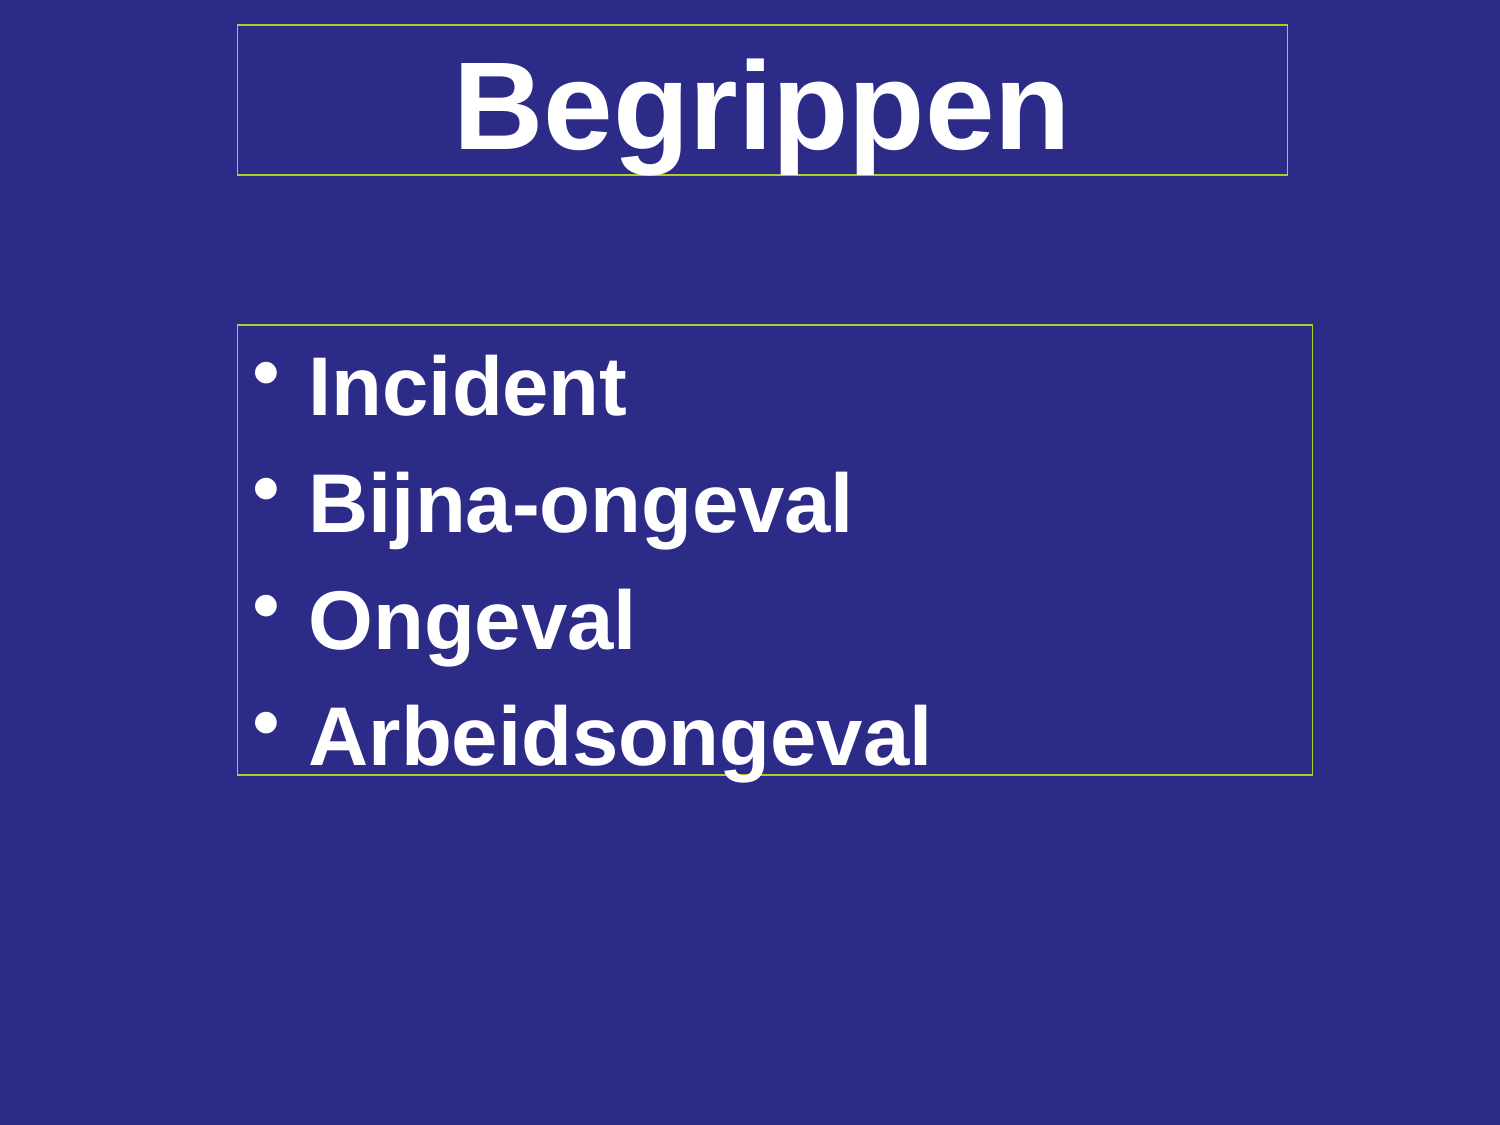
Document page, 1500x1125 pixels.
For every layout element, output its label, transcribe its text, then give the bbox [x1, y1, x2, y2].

list Incident Bijna-ongeval Ongeval Arbeidsongeval [237, 324, 1313, 776]
title Begrippen [237, 24, 1288, 176]
